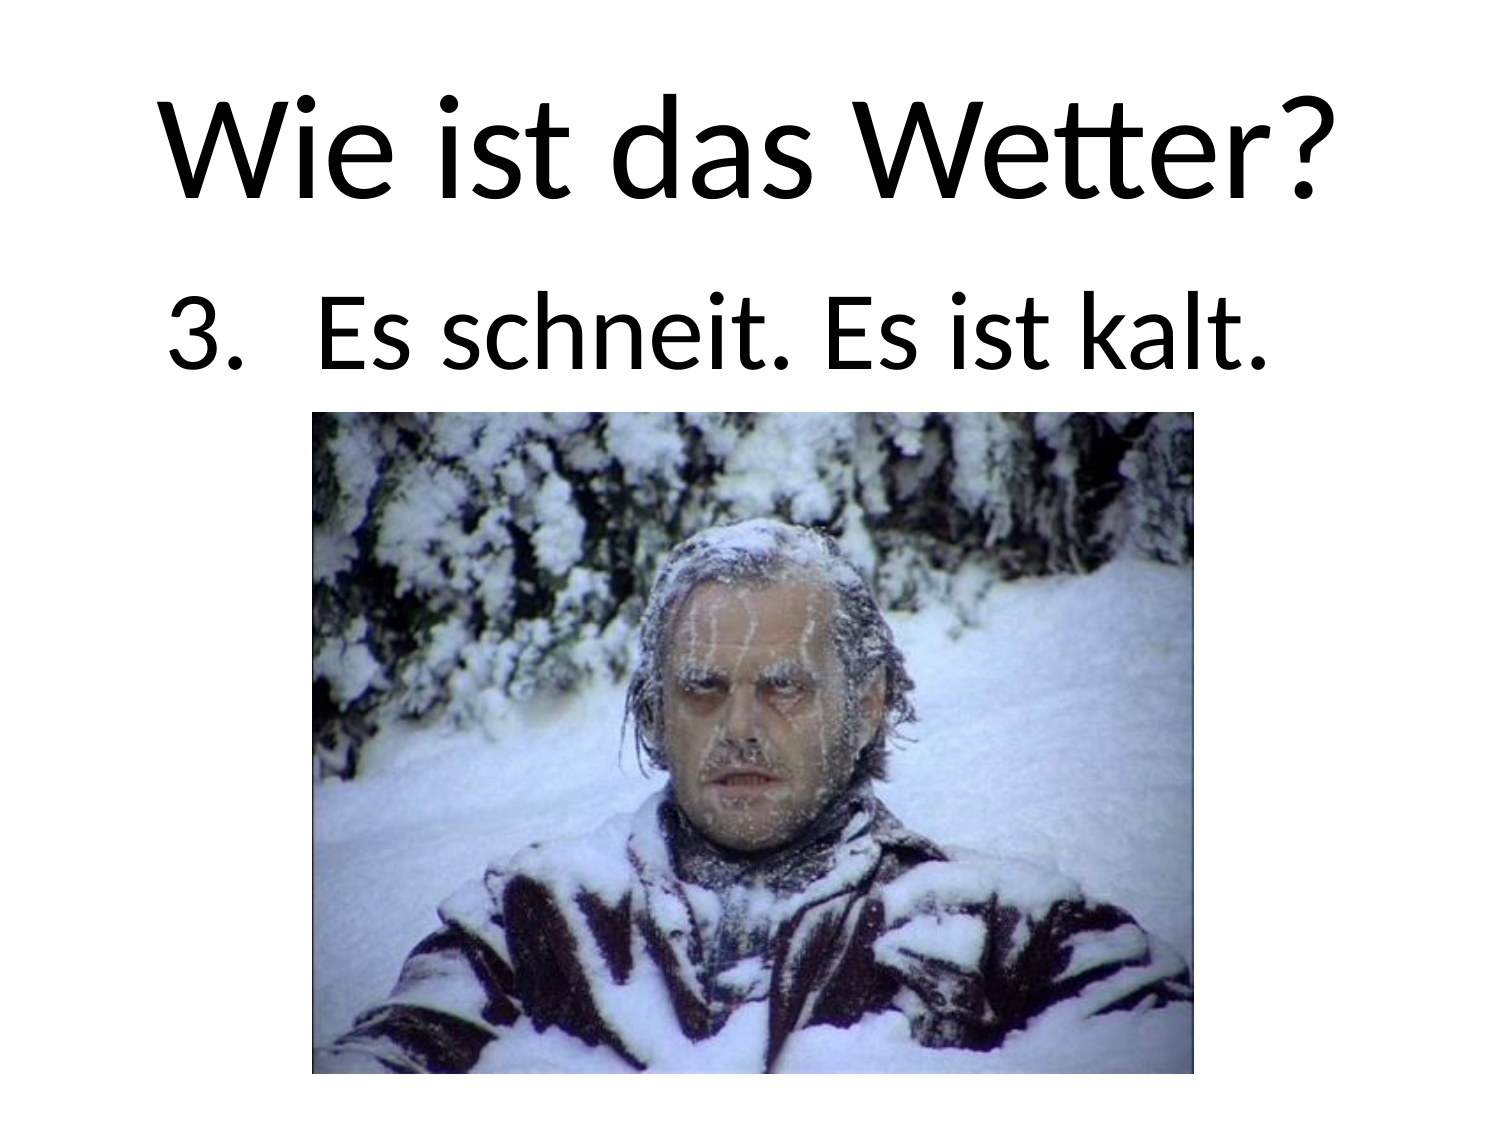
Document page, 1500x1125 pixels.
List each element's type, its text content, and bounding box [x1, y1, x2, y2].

title Wie ist das Wetter? [75, 45, 1425, 233]
text_box Es schneit. Es ist kalt. [150, 249, 1313, 400]
picture [312, 412, 1195, 1074]
